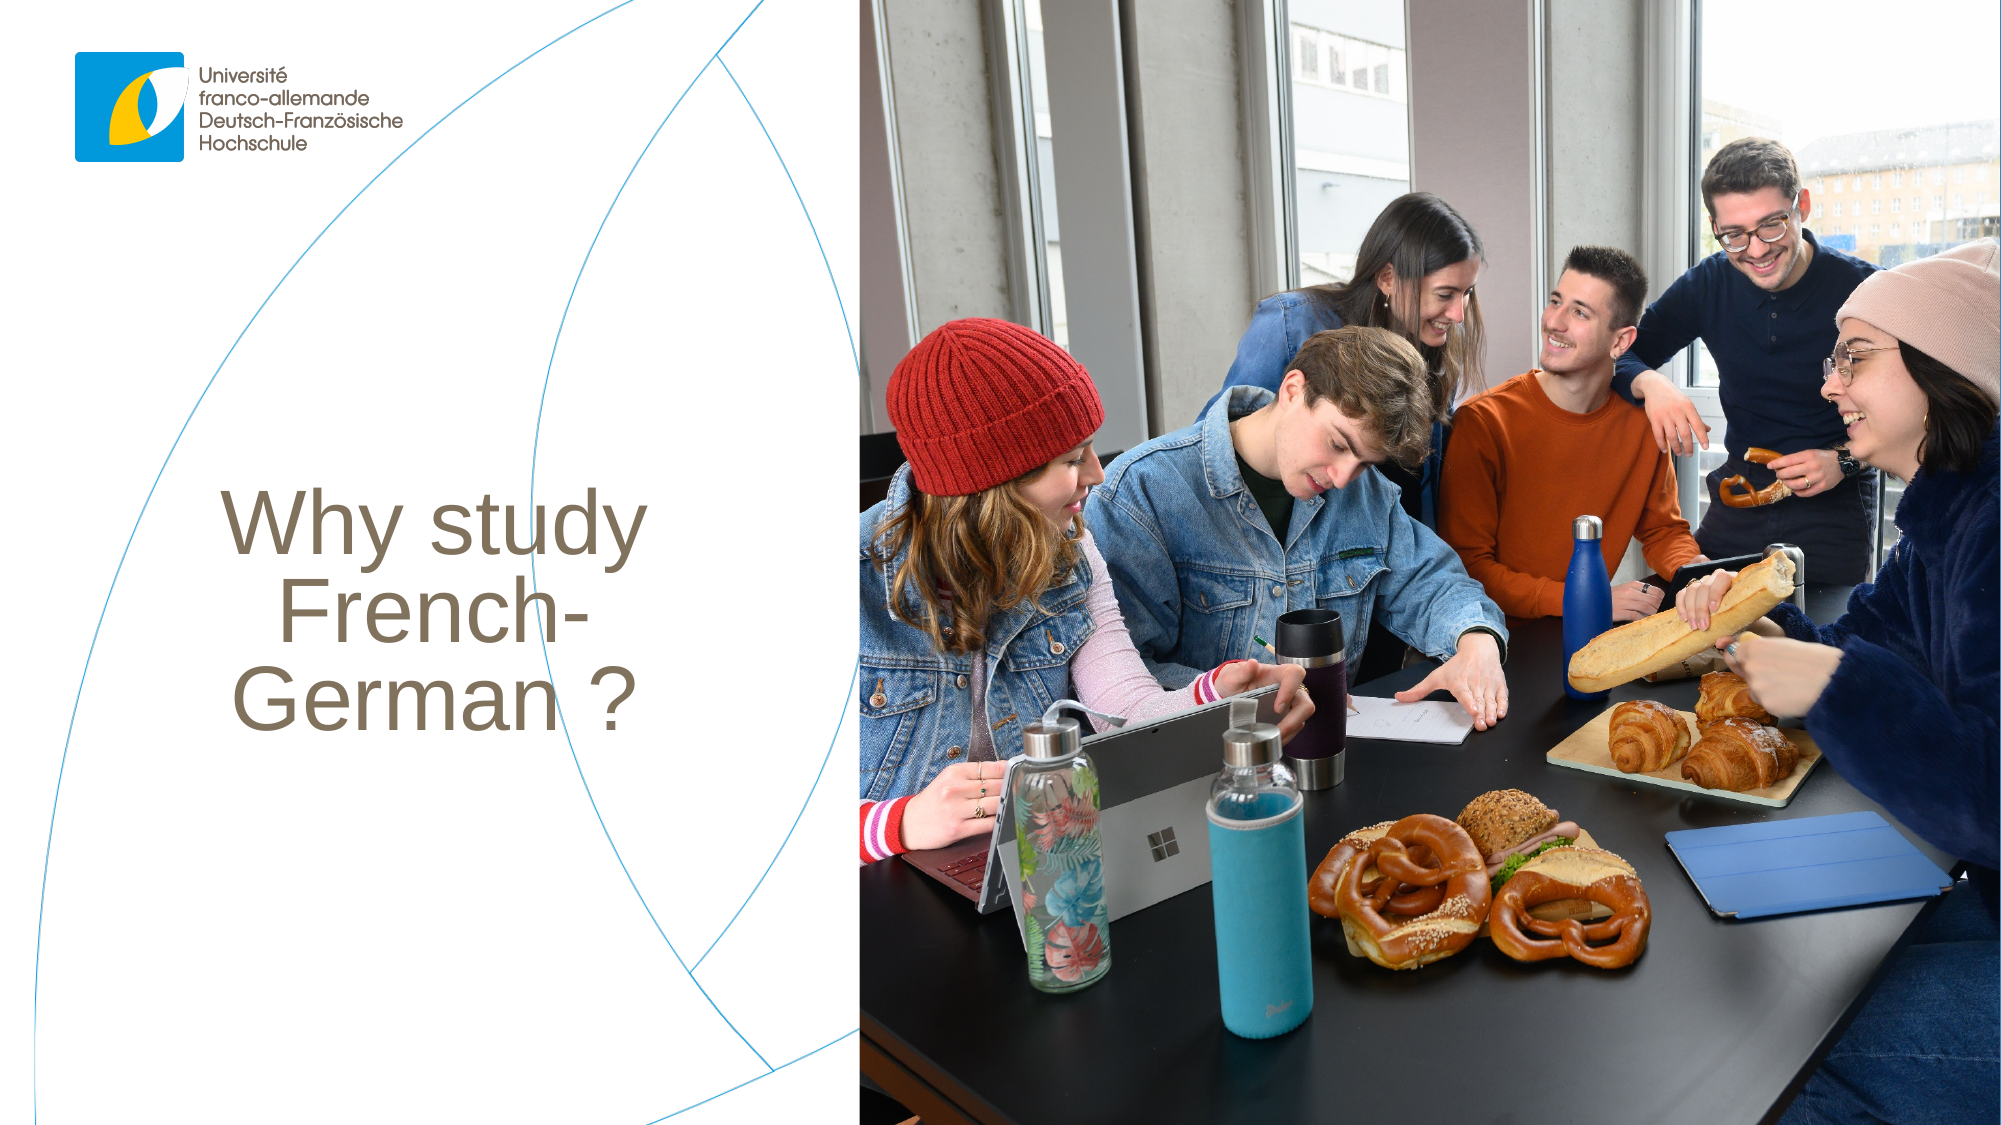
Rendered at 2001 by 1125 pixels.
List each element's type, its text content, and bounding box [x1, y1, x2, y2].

picture [859, 0, 2001, 1125]
list Why study French-German ? [43, 476, 789, 648]
